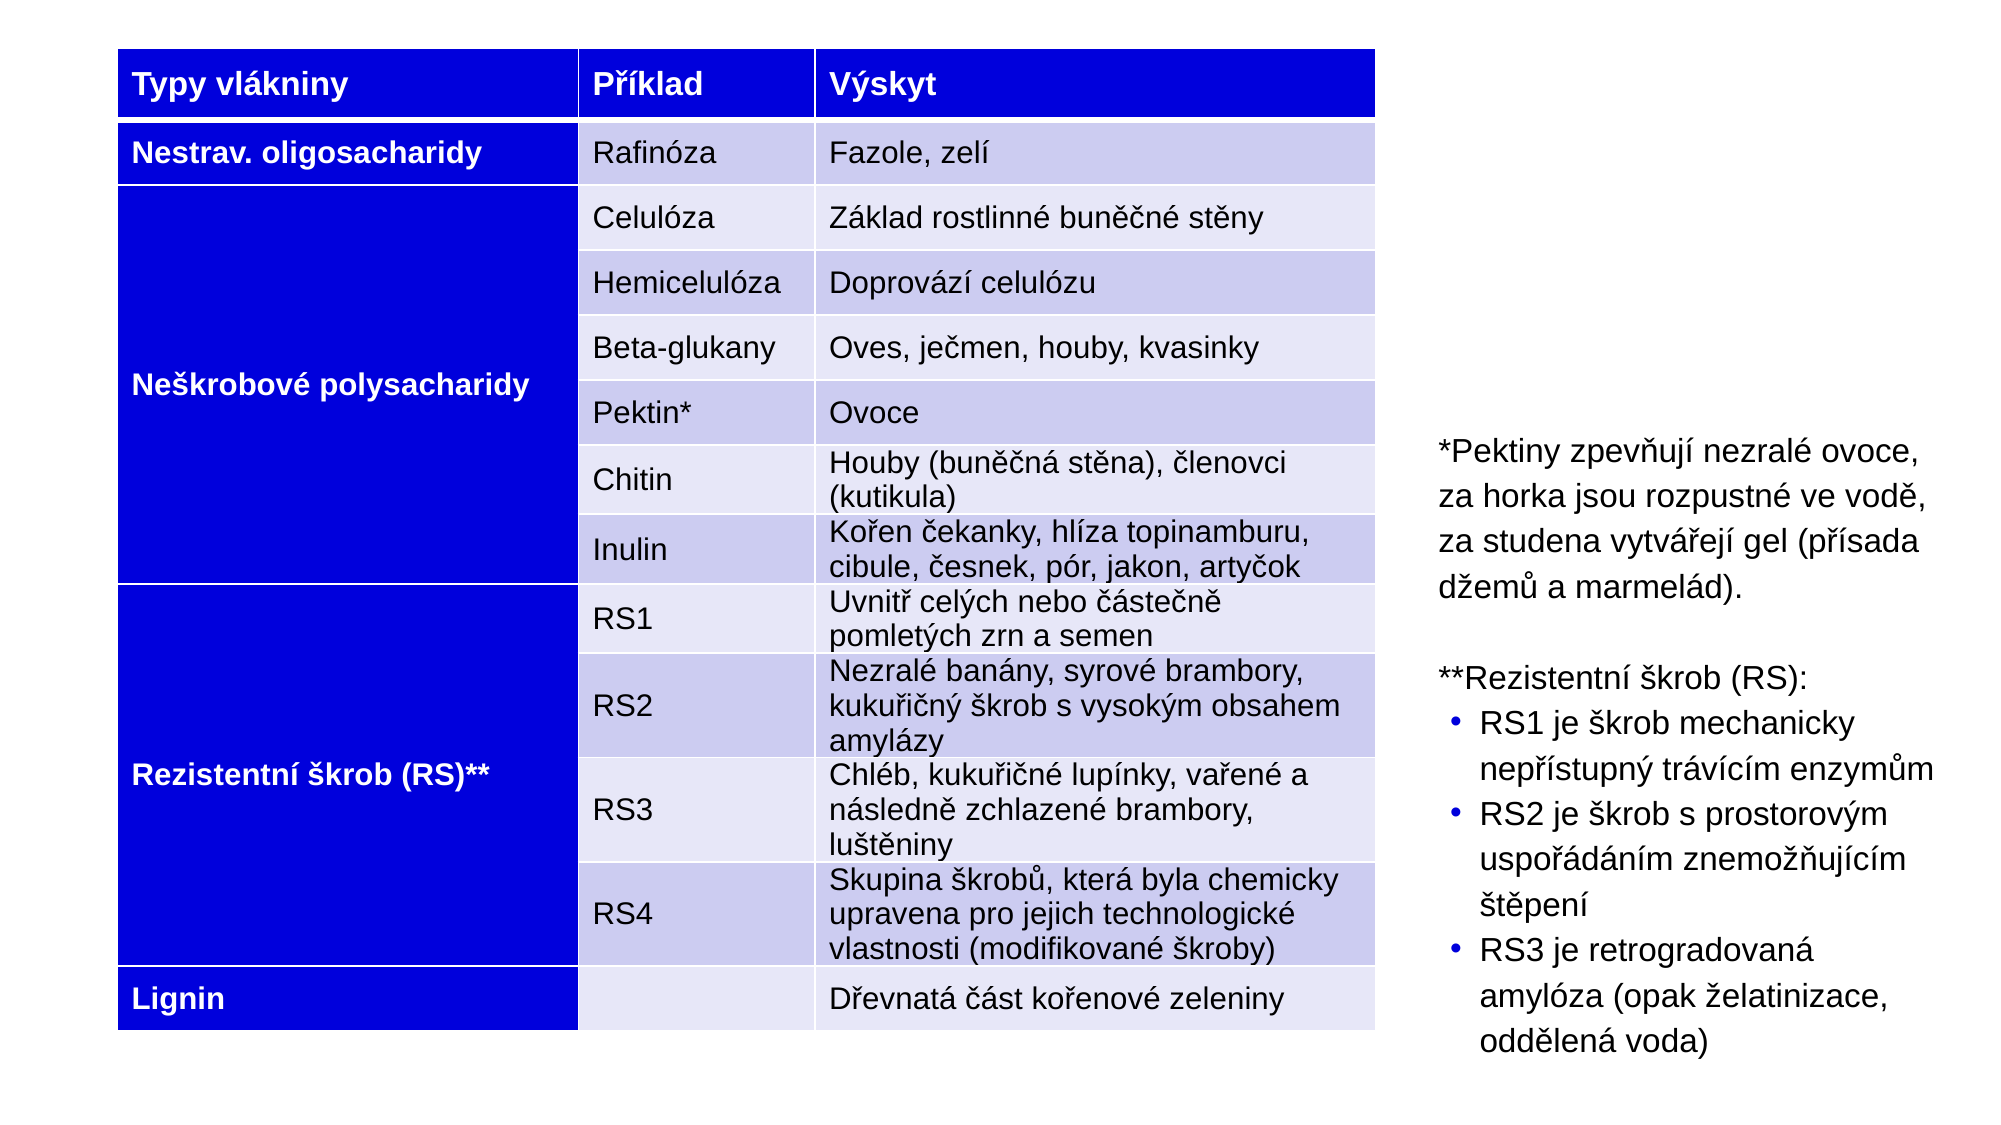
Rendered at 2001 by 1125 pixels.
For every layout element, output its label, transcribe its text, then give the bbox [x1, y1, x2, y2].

table_cell Houby (buněčná stěna), členovci (kutikula) [816, 446, 1375, 513]
table_cell Ovoce [816, 381, 1375, 444]
table_cell RS1 [579, 585, 814, 652]
table_cell Uvnitř celých nebo částečně pomletých zrn a semen [816, 585, 1375, 652]
table_cell Rezistentní škrob (RS)** [118, 585, 578, 965]
table_cell RS4 [579, 863, 814, 965]
table_cell Fazole, zelí [816, 123, 1375, 184]
table_cell Rafinóza [579, 123, 814, 184]
table_cell Lignin [118, 967, 578, 1030]
table_cell RS3 [579, 758, 814, 861]
table_cell RS2 [579, 654, 814, 757]
table_cell Beta-glukany [579, 316, 814, 379]
table_header Příklad [579, 49, 814, 117]
table_header Výskyt [816, 49, 1375, 117]
table_cell Inulin [579, 515, 814, 583]
table_cell Dřevnatá část kořenové zeleniny [816, 967, 1375, 1030]
table_cell Kořen čekanky, hlíza topinamburu, cibule, česnek, pór, jakon, artyčok [816, 515, 1375, 583]
table_cell Nestrav. oligosacharidy [118, 123, 578, 184]
table_cell Pektin* [579, 381, 814, 444]
table_cell Chléb, kukuřičné lupínky, vařené a následně zchlazené brambory, luštěniny [816, 758, 1375, 861]
table_cell Oves, ječmen, houby, kvasinky [816, 316, 1375, 379]
table_cell Nezralé banány, syrové brambory, kukuřičný škrob s vysokým obsahem amylázy [816, 654, 1375, 757]
table_cell Celulóza [579, 186, 814, 249]
list *Pektiny zpevňují nezralé ovoce, za horka jsou rozpustné ve vodě, za studena vytvářejí gel (přísada džemů a marmelád). **Rezistentní škrob (RS): RS1 je škrob mechanicky nepřístupný trávícím enzymům RS2 je škrob s prostorovým uspořádáním znemožňujícím štěpení RS3 je retrogradovaná amylóza (opak želatinizace, oddělená voda) [1438, 423, 1941, 1074]
table_cell Doprovází celulózu [816, 251, 1375, 314]
table_cell Základ rostlinné buněčné stěny [816, 186, 1375, 249]
table_cell Chitin [579, 446, 814, 513]
table_header Typy vlákniny [118, 49, 578, 117]
table_cell Hemicelulóza [579, 251, 814, 314]
table_cell Neškrobové polysacharidy [118, 186, 578, 583]
table_cell [579, 967, 814, 1030]
table_cell Skupina škrobů, která byla chemicky upravena pro jejich technologické vlastnosti (modifikované škroby) [816, 863, 1375, 965]
